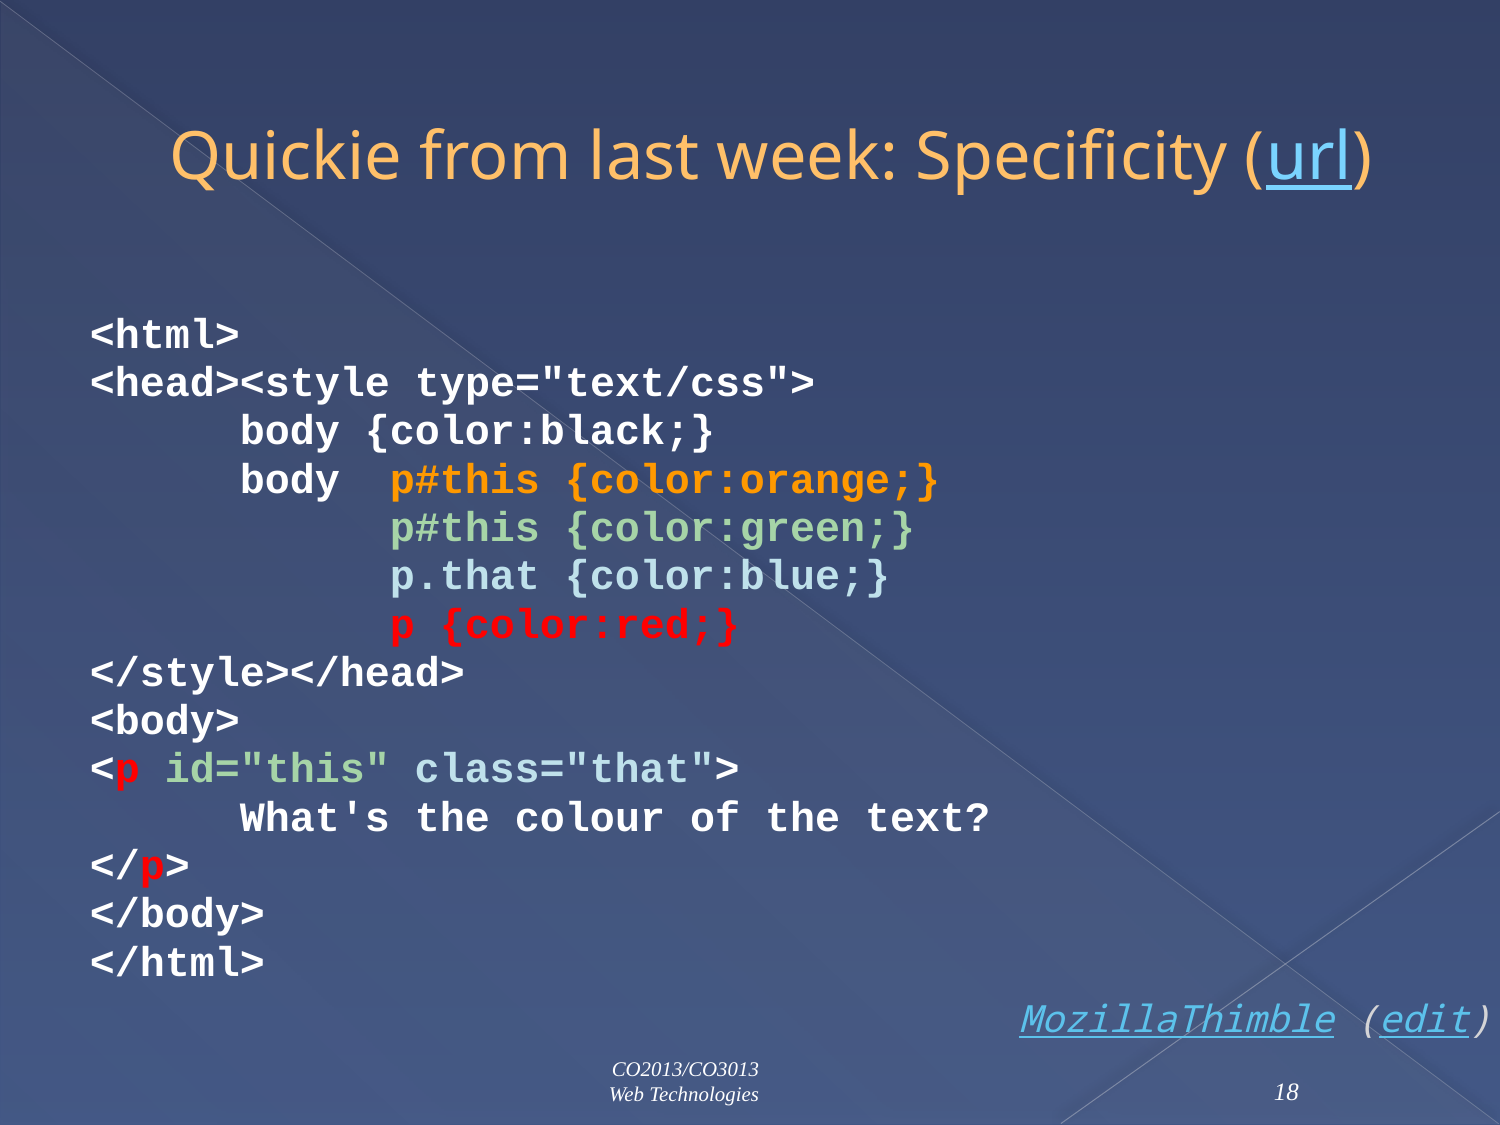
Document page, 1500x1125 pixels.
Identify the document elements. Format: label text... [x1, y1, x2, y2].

title Quickie from last week: Specificity (url) [75, 43, 1425, 274]
slide_number 18 [1245, 1063, 1328, 1113]
text_box MozillaThimble (edit) [1003, 987, 1500, 1054]
footer CO2013/CO3013 Web Technologies [75, 1063, 774, 1113]
list <html> <head><style type="text/css"> body {color:black;} body p#this {color:orange;} p#this {color:green;} p.that {color:blue;} p {color:red;} </style></head> <body> <p id="this" class="that"> What's the colour of the text? </p> </body> </html> [75, 308, 1425, 1059]
